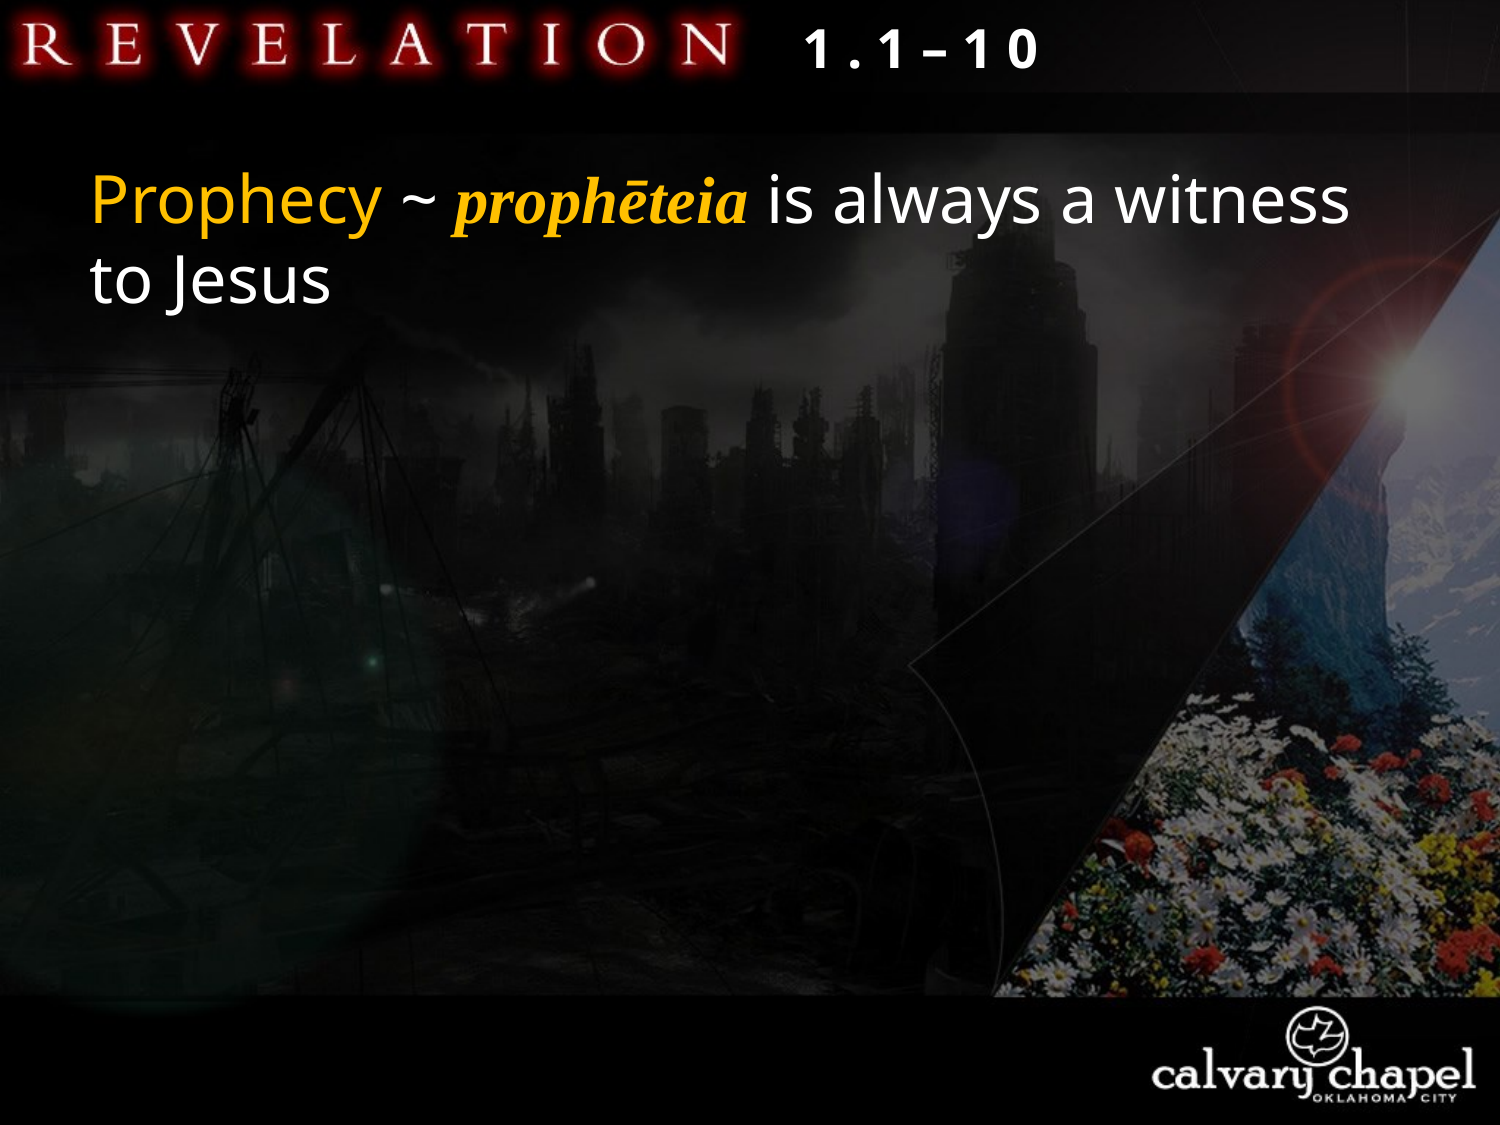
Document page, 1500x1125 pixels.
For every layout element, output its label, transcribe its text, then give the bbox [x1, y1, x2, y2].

text_box Prophecy ~ prophēteia is always a witness to Jesus [74, 149, 1425, 325]
text_box 1 . 1 – 1 0 [787, 7, 1430, 87]
picture [0, 0, 1500, 1125]
